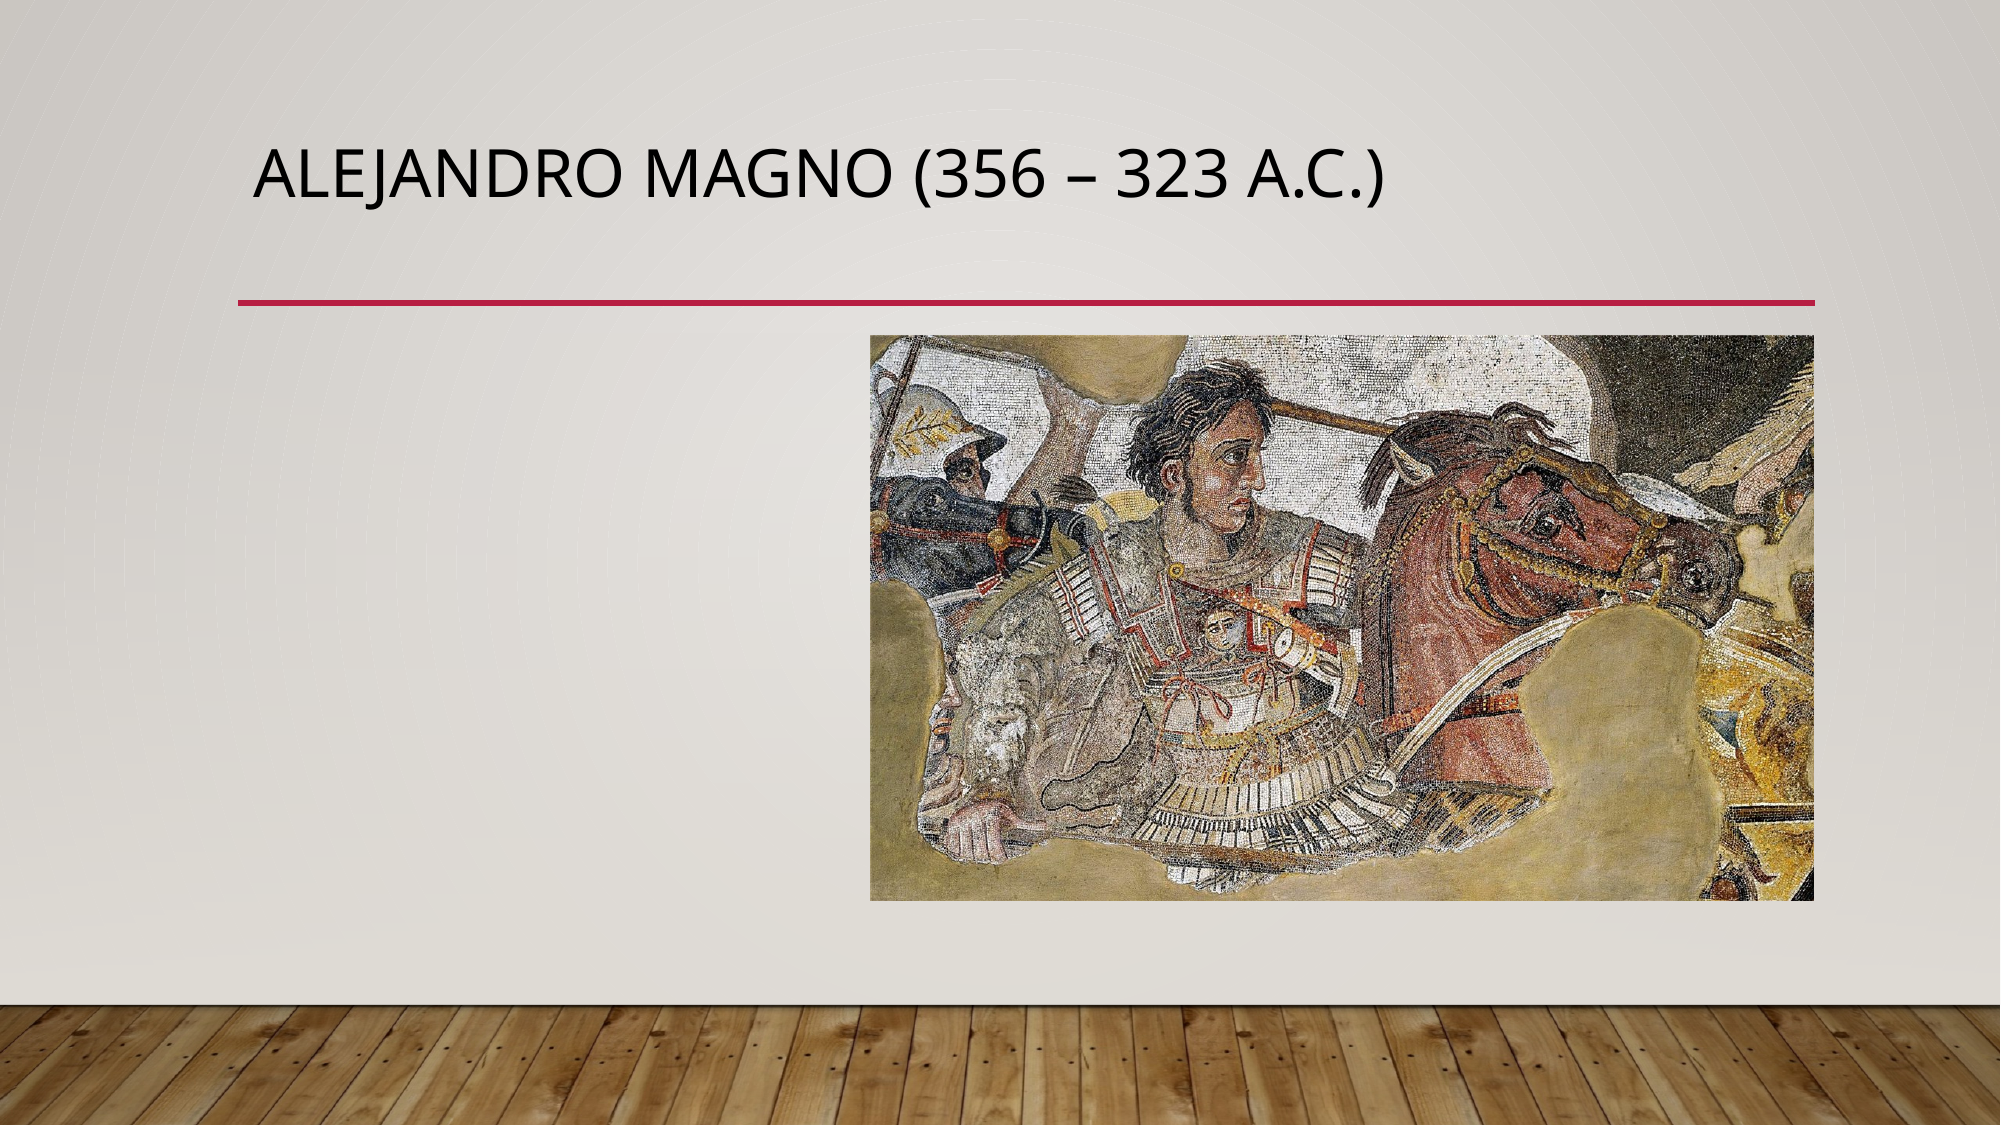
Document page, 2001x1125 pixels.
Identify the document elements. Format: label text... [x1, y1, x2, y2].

picture [0, 1005, 2000, 1125]
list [870, 334, 1814, 902]
title Alejandro magno (356 – 323 a.C.) [238, 131, 1814, 305]
